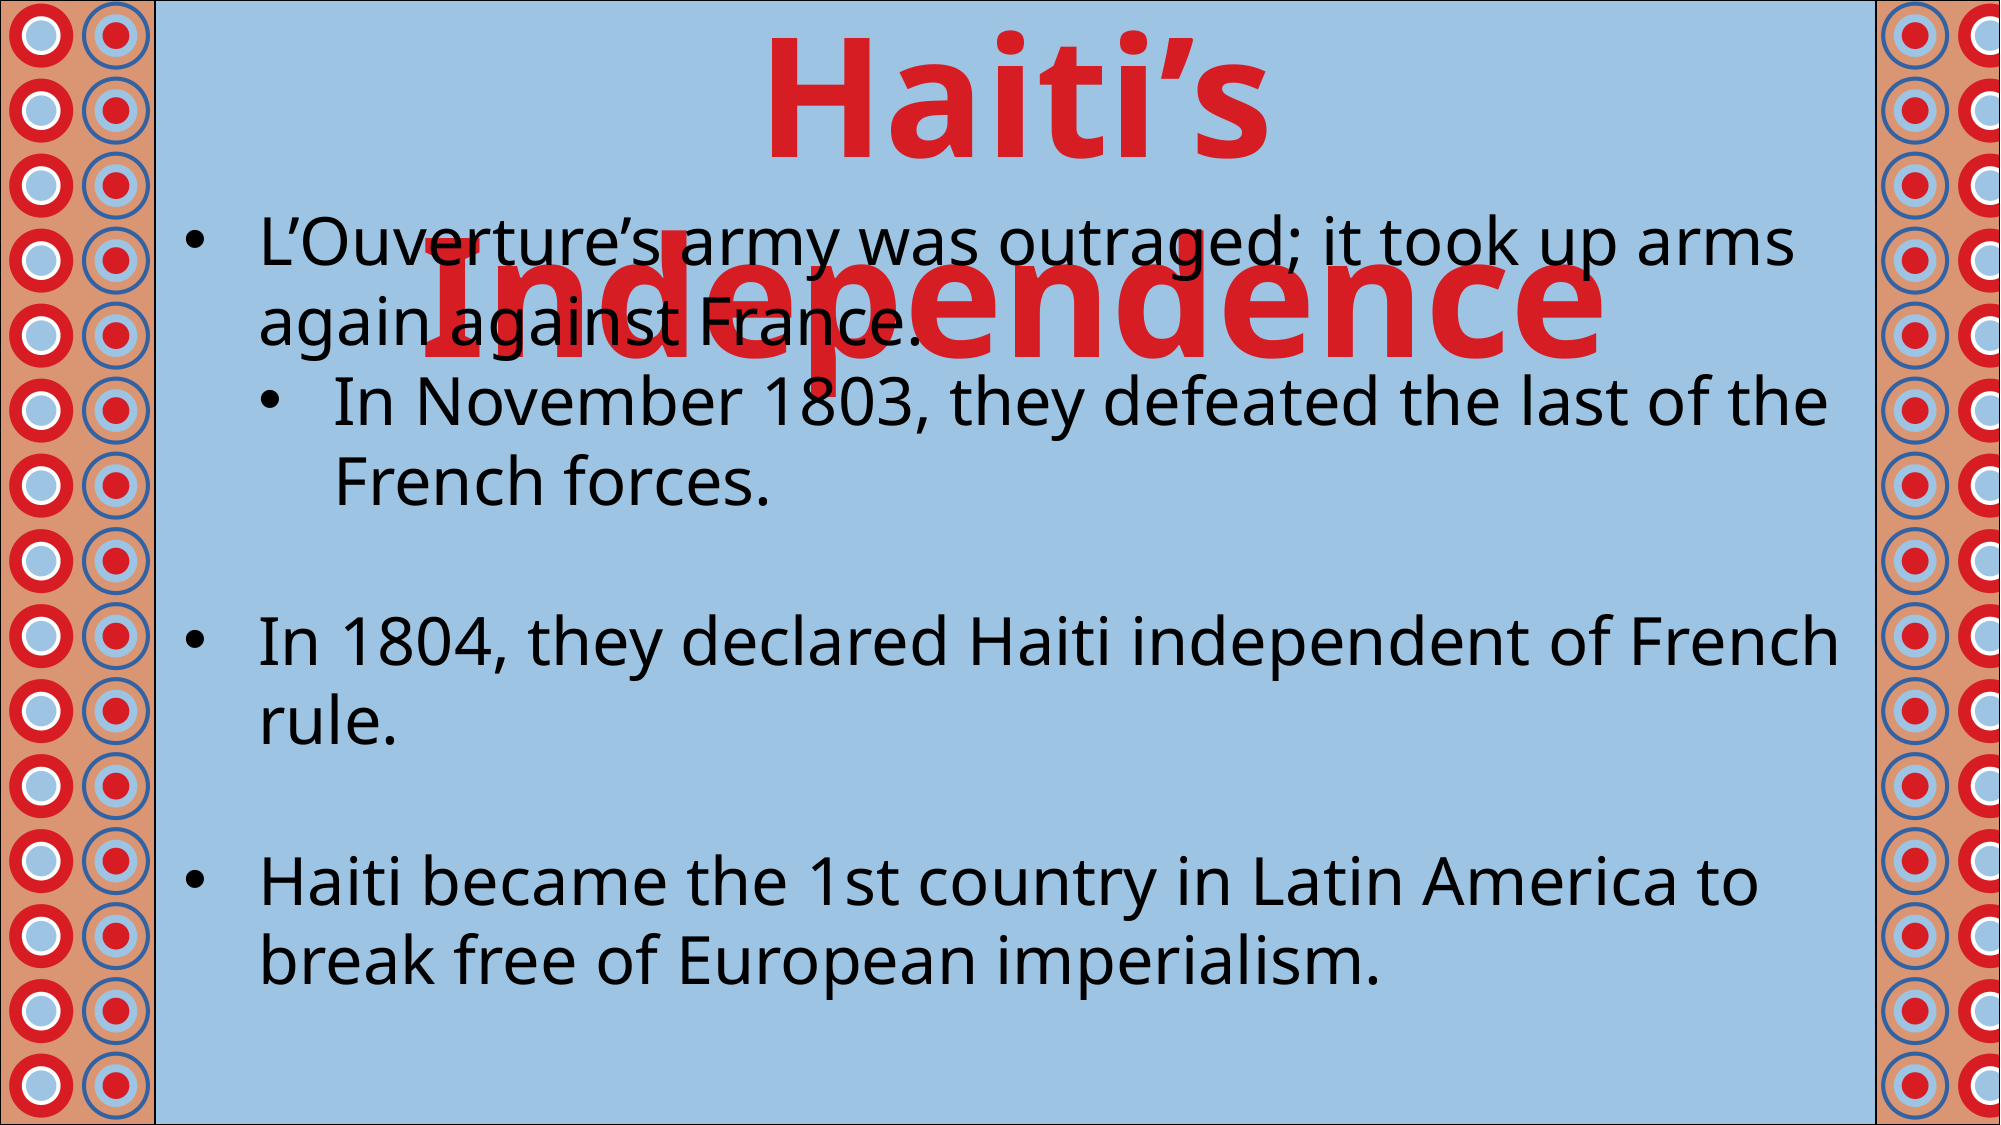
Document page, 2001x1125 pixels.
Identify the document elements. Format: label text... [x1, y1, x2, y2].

text_box [154, 399, 1877, 1125]
text_box Haiti’s Independence [154, 0, 1877, 399]
text_box L’Ouverture’s army was outraged; it took up arms again against France. In November 1803, they defeated the last of the French forces. In 1804, they declared Haiti independent of French rule. Haiti became the 1st country in Latin America to break free of European imperialism. [168, 191, 1877, 1006]
text_box [0, 0, 154, 1125]
text_box [1877, 0, 2000, 1125]
